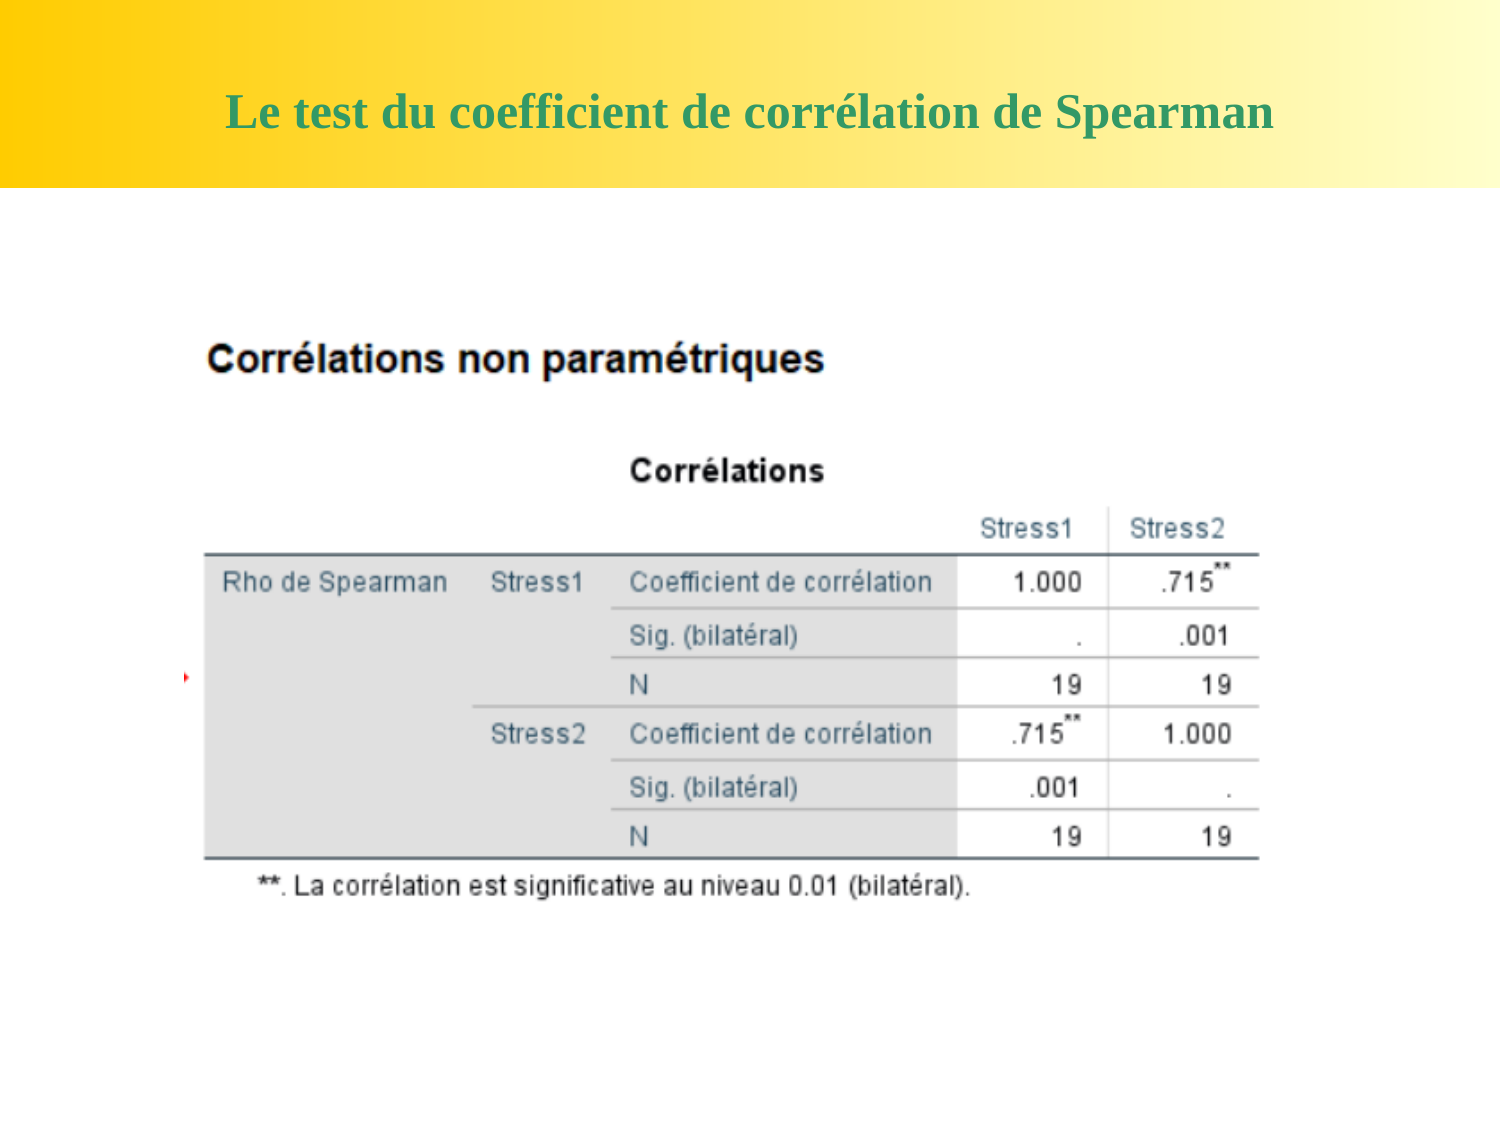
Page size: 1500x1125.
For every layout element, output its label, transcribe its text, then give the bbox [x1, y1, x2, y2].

title Le test du coefficient de corrélation de Spearman [0, 0, 1500, 188]
picture [184, 295, 1478, 906]
